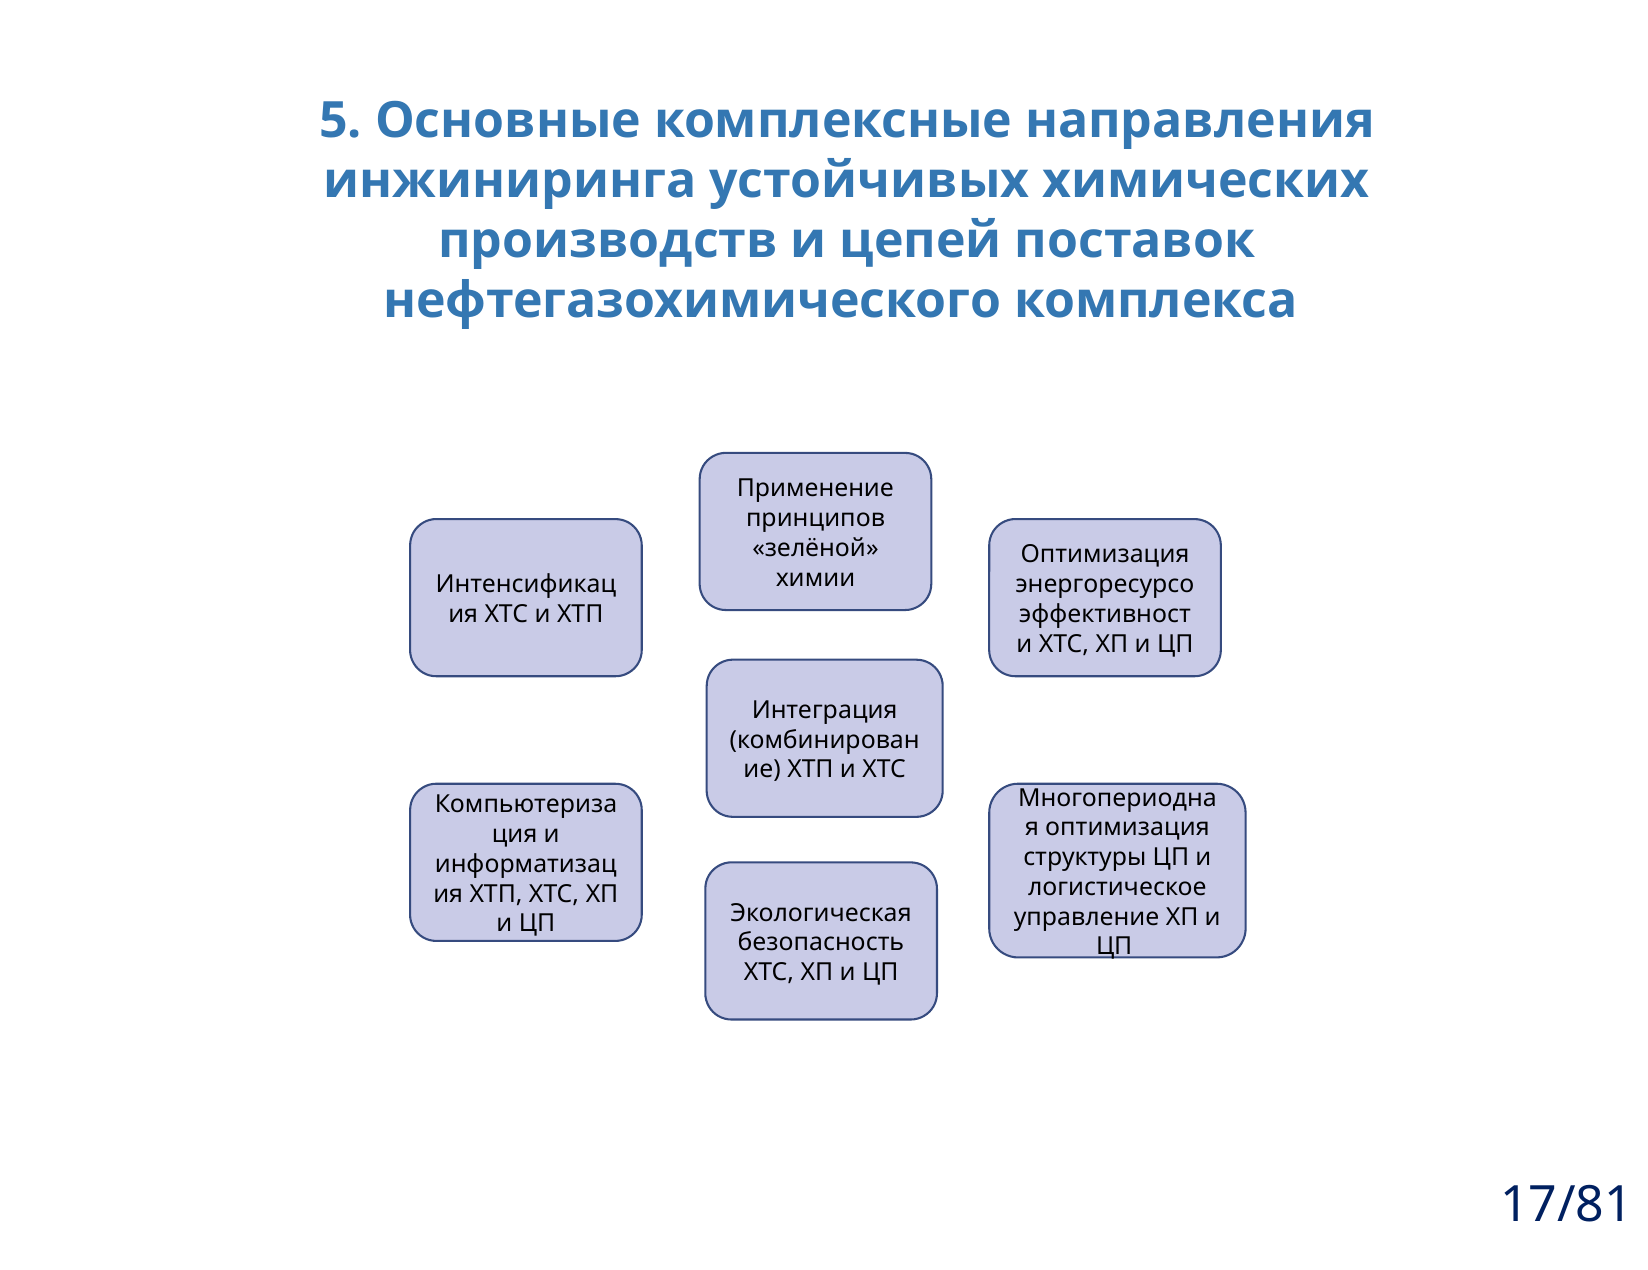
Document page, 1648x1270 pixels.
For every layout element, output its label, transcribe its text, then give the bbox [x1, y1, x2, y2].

slide_number 17/81 [1479, 1202, 1648, 1270]
text_box Интенсификация ХТС и ХТП [409, 518, 643, 678]
text_box Оптимизация энергоресурсоэффективности ХТС, ХП и ЦП [988, 518, 1222, 678]
text_box Применение принципов «зелёной» химии [698, 451, 933, 612]
text_box Компьютеризация и информатизация ХТП, ХТС, ХП и ЦП [409, 782, 643, 942]
text_box 5. Основные комплексные направления инжиниринга устойчивых химических производств и цепей поставок нефтегазохимического комплекса [139, 79, 1556, 335]
text_box Интеграция (комбинирование) ХТП и ХТС [705, 658, 944, 818]
text_box Многопериодная оптимизация структуры ЦП и логистическое управление ХП и ЦП [988, 782, 1247, 959]
text_box Экологическая безопасность ХТС, ХП и ЦП [704, 861, 939, 1021]
